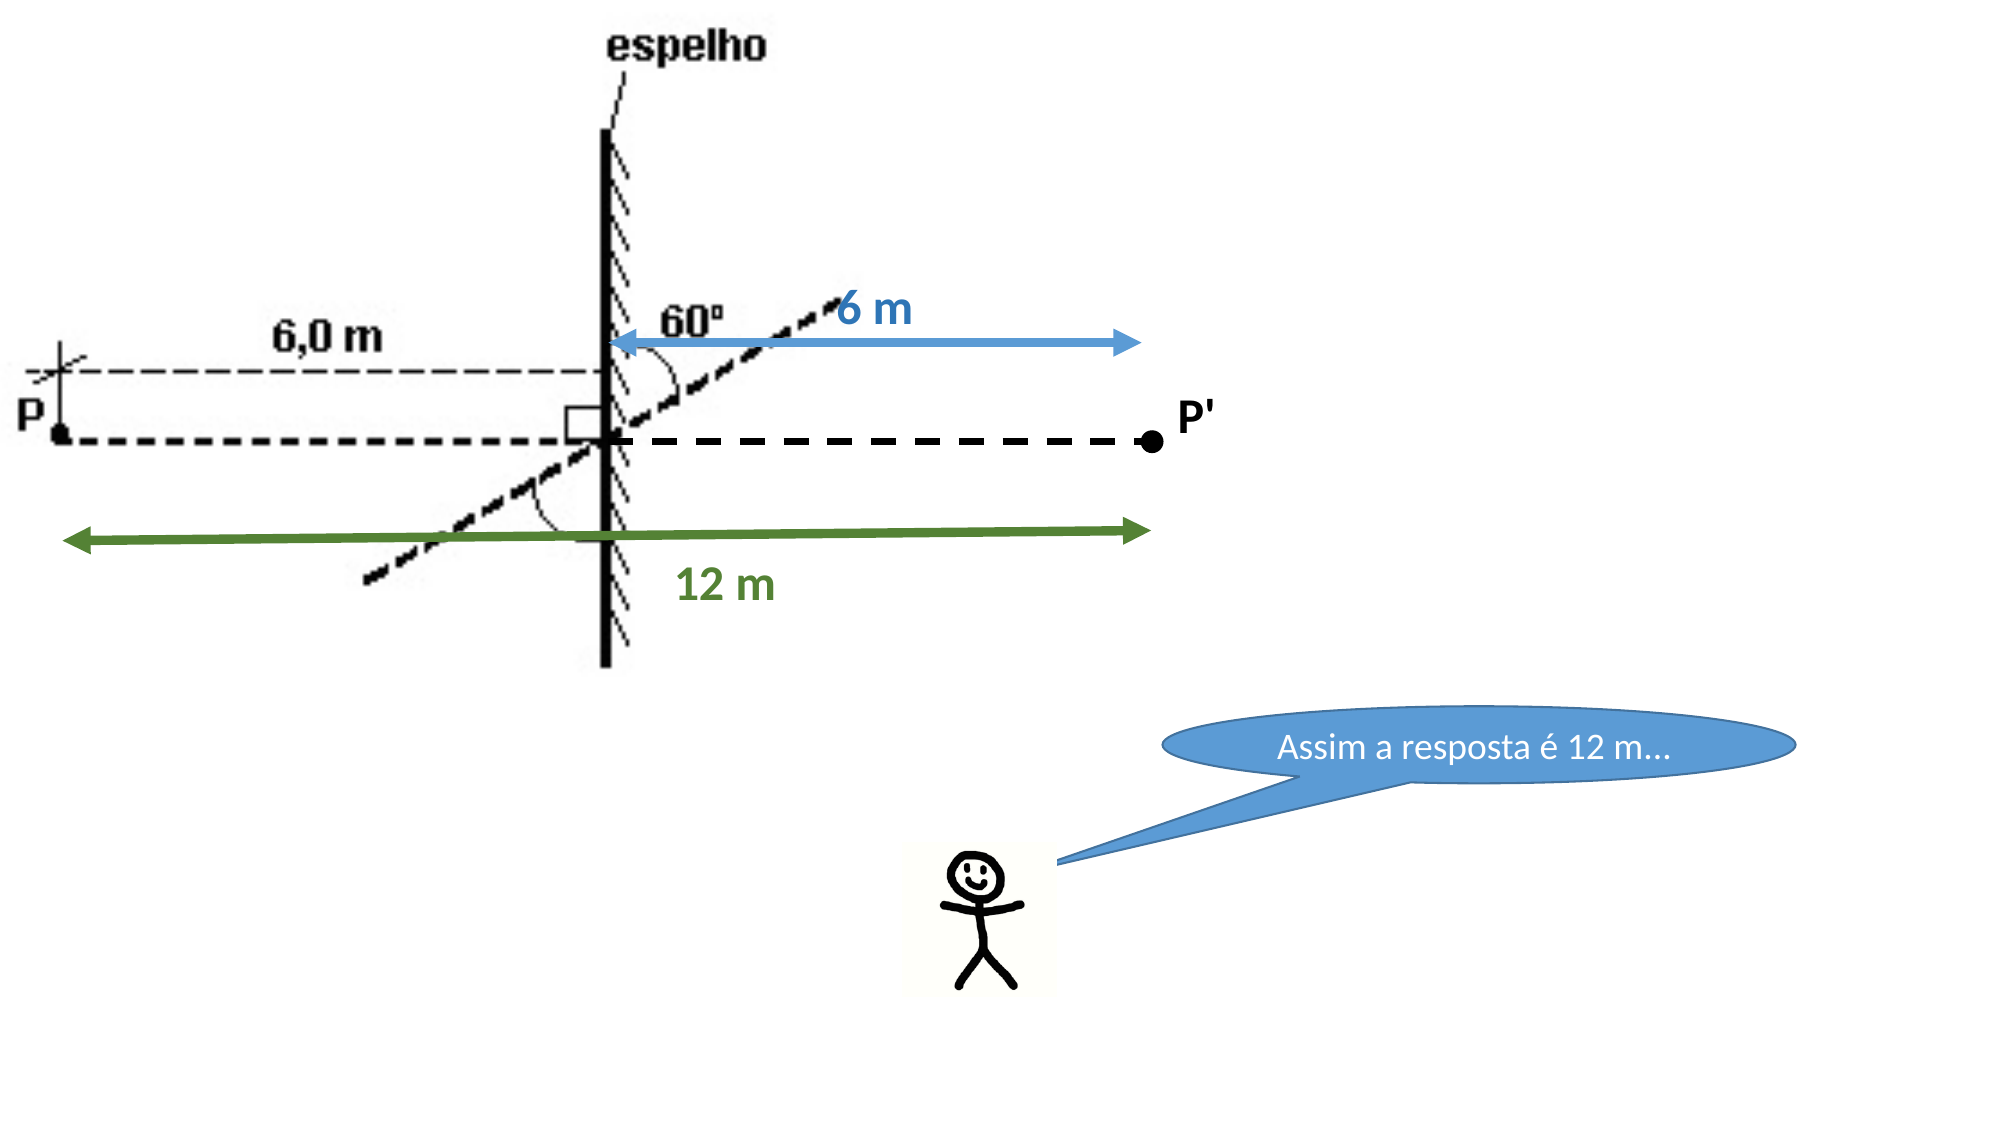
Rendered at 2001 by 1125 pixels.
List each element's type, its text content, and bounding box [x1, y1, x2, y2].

picture [0, 0, 878, 686]
text_box [1140, 430, 1162, 454]
text_box 6 m [878, 266, 929, 342]
text_box P' [1162, 376, 1231, 452]
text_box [62, 530, 1152, 541]
text_box Assim a resposta é 12 m... [1057, 705, 1797, 866]
picture [902, 842, 1057, 997]
